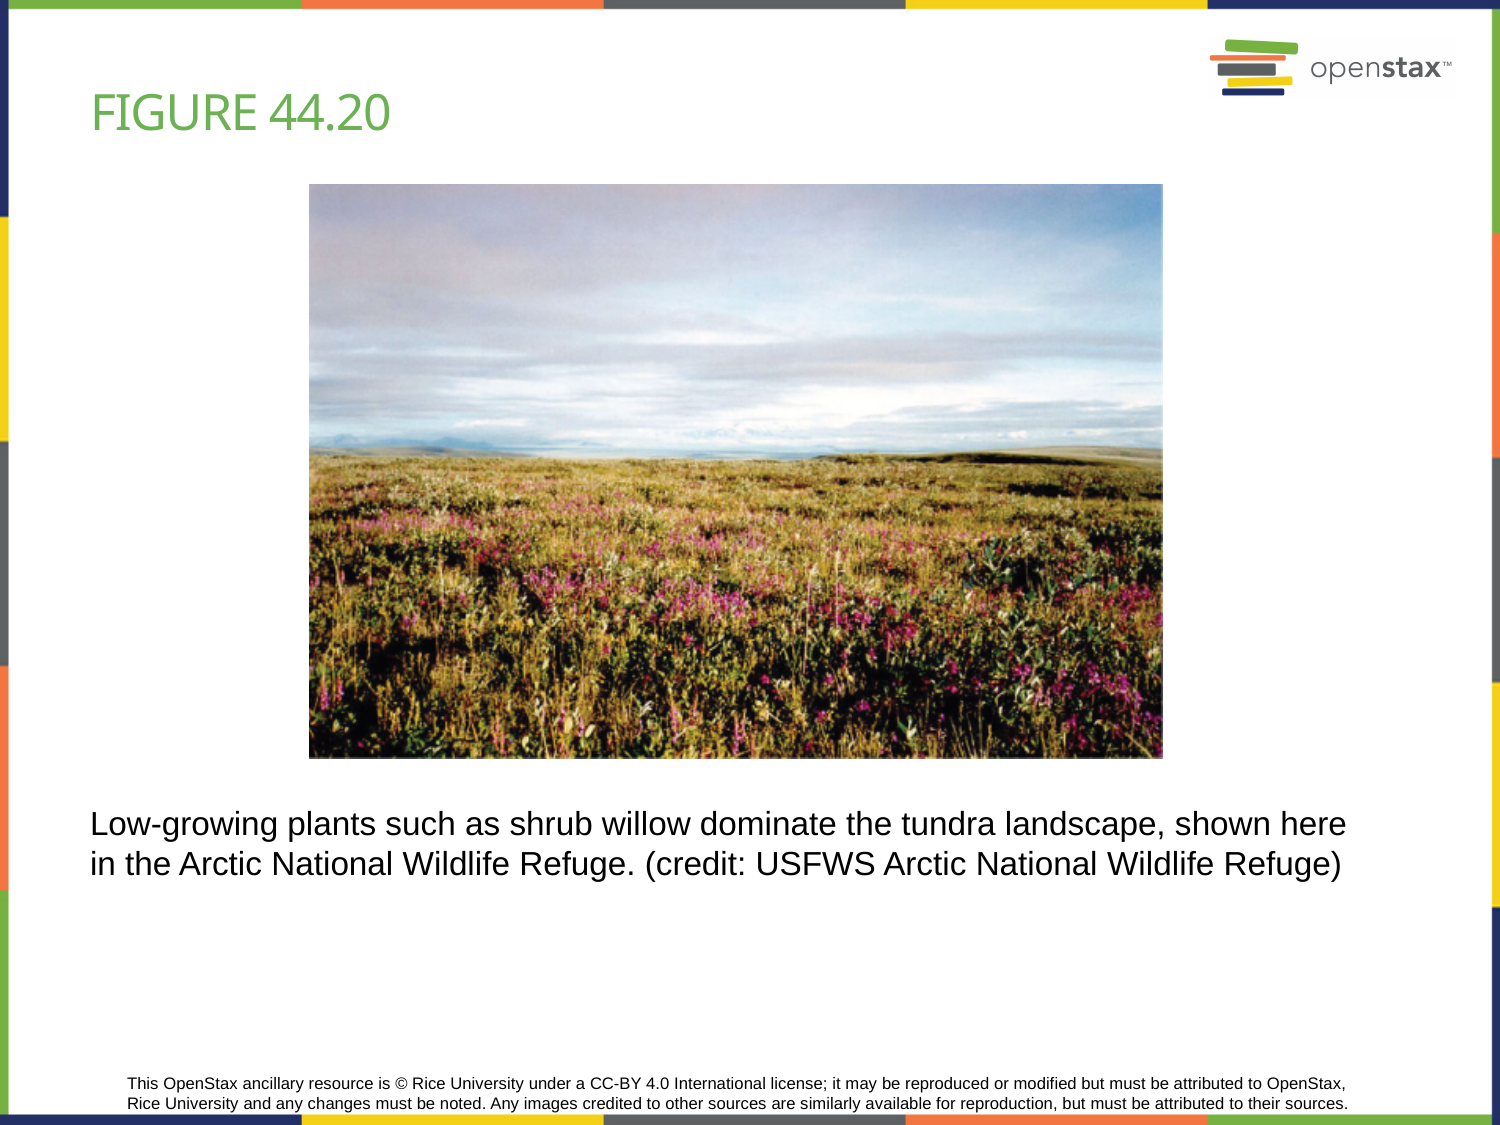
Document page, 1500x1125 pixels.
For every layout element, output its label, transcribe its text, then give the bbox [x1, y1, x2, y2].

title Figure 44.20 [75, 39, 1398, 148]
picture [0, 0, 1500, 1125]
footer This OpenStax ancillary resource is © Rice University under a CC-BY 4.0 International license; it may be reproduced or modified but must be attributed to OpenStax, Rice University and any changes must be noted. Any images credited to other sources are similarly available for reproduction, but must be attributed to their sources. [112, 1065, 1398, 1112]
list Low-growing plants such as shrub willow dominate the tundra landscape, shown here in the Arctic National Wildlife Refuge. (credit: USFWS Arctic National Wildlife Refuge) [75, 794, 1398, 986]
